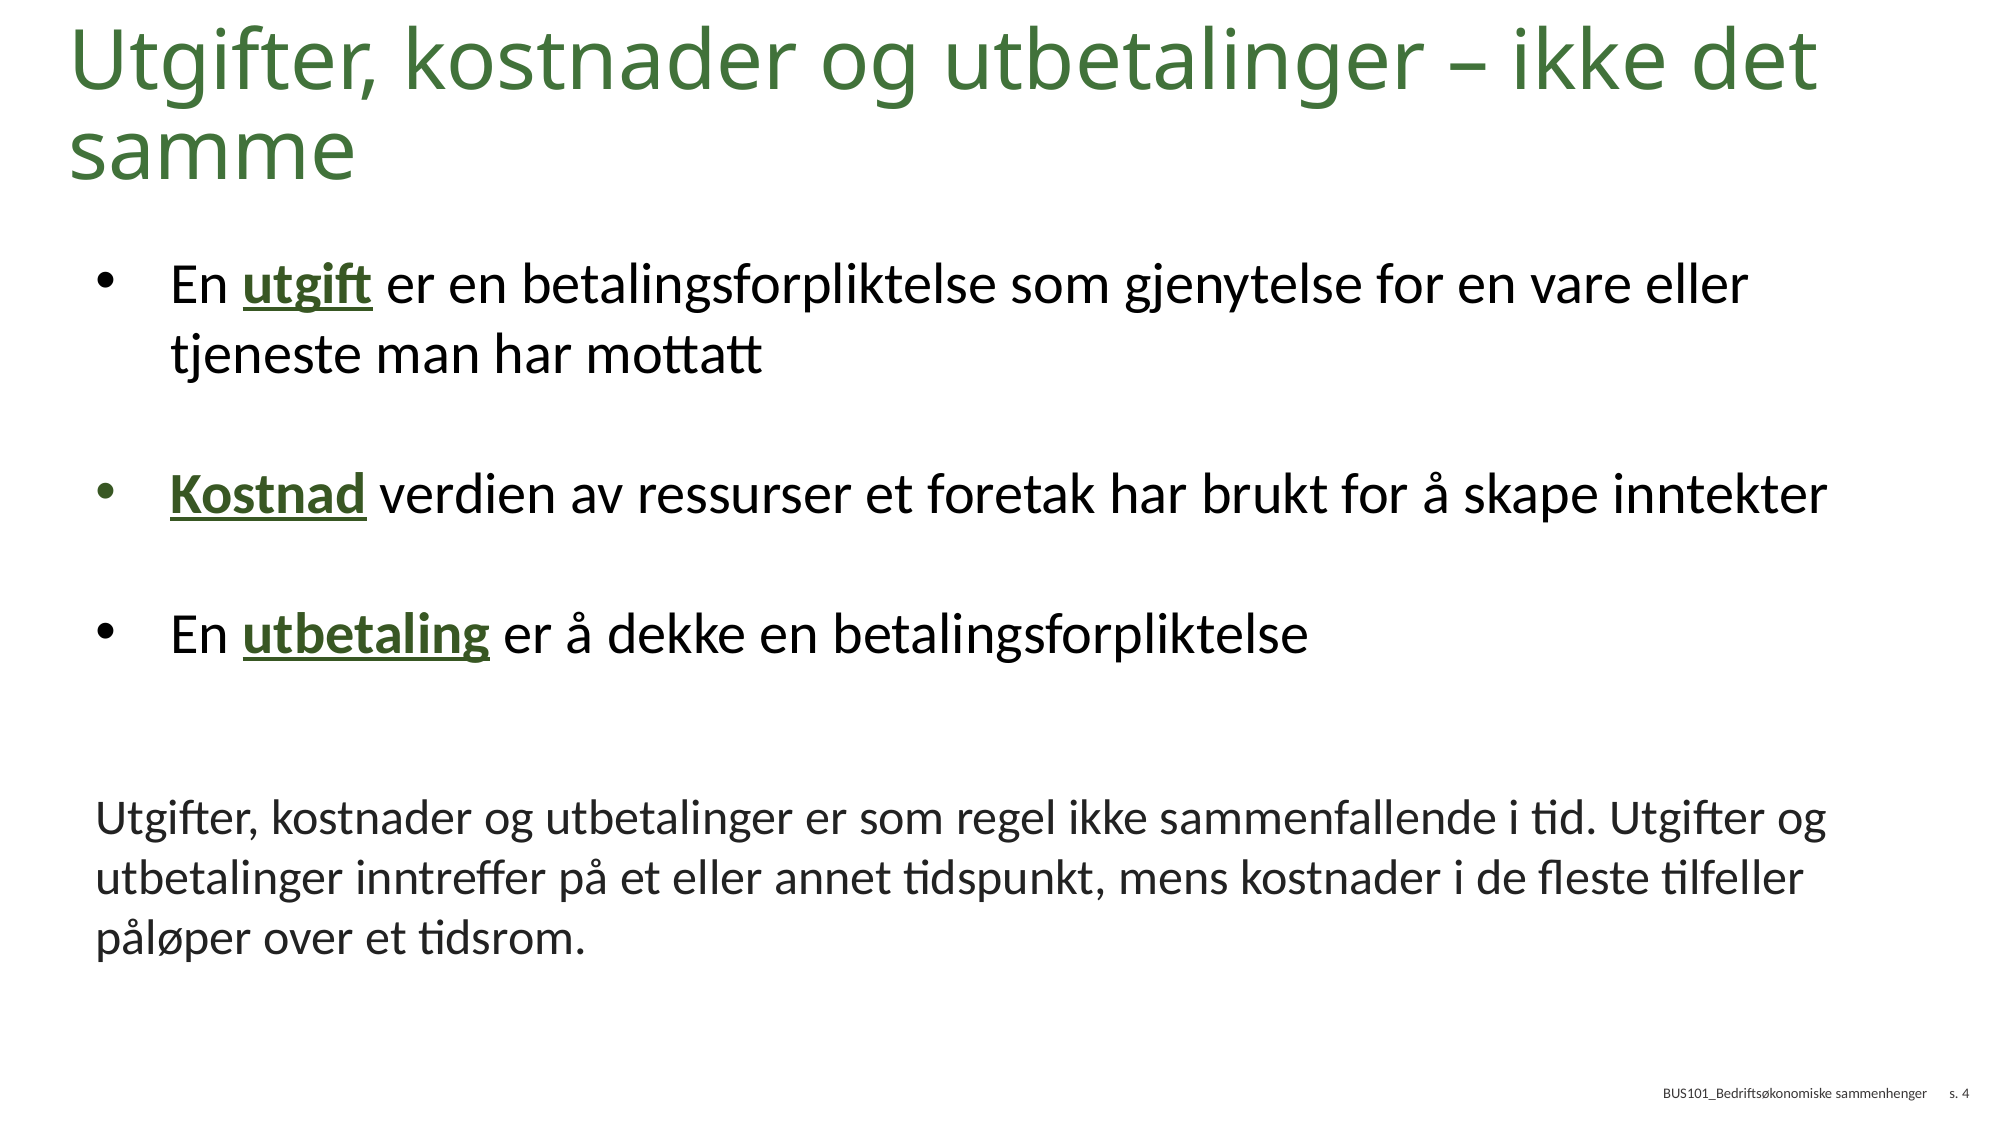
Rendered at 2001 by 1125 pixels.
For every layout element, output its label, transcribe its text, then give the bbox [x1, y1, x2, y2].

text_box BUS101_Bedriftsøkonomiske sammenhenger [1663, 1073, 1985, 1113]
title Utgifter, kostnader og utbetalinger – ikke det samme [53, 6, 1903, 209]
text_box Utgifter, kostnader og utbetalinger er som regel ikke sammenfallende i tid. Utgifter og utbetalinger inntreffer på et eller annet tidspunkt, mens kostnader i de fleste tilfeller påløper over et tidsrom. [80, 776, 1952, 972]
text_box s. 4 [1930, 1073, 1970, 1112]
text_box En utgift er en betalingsforpliktelse som gjenytelse for en vare eller tjeneste man har mottatt Kostnad verdien av ressurser et foretak har brukt for å skape inntekter En utbetaling er å dekke en betalingsforpliktelse [80, 237, 1885, 673]
